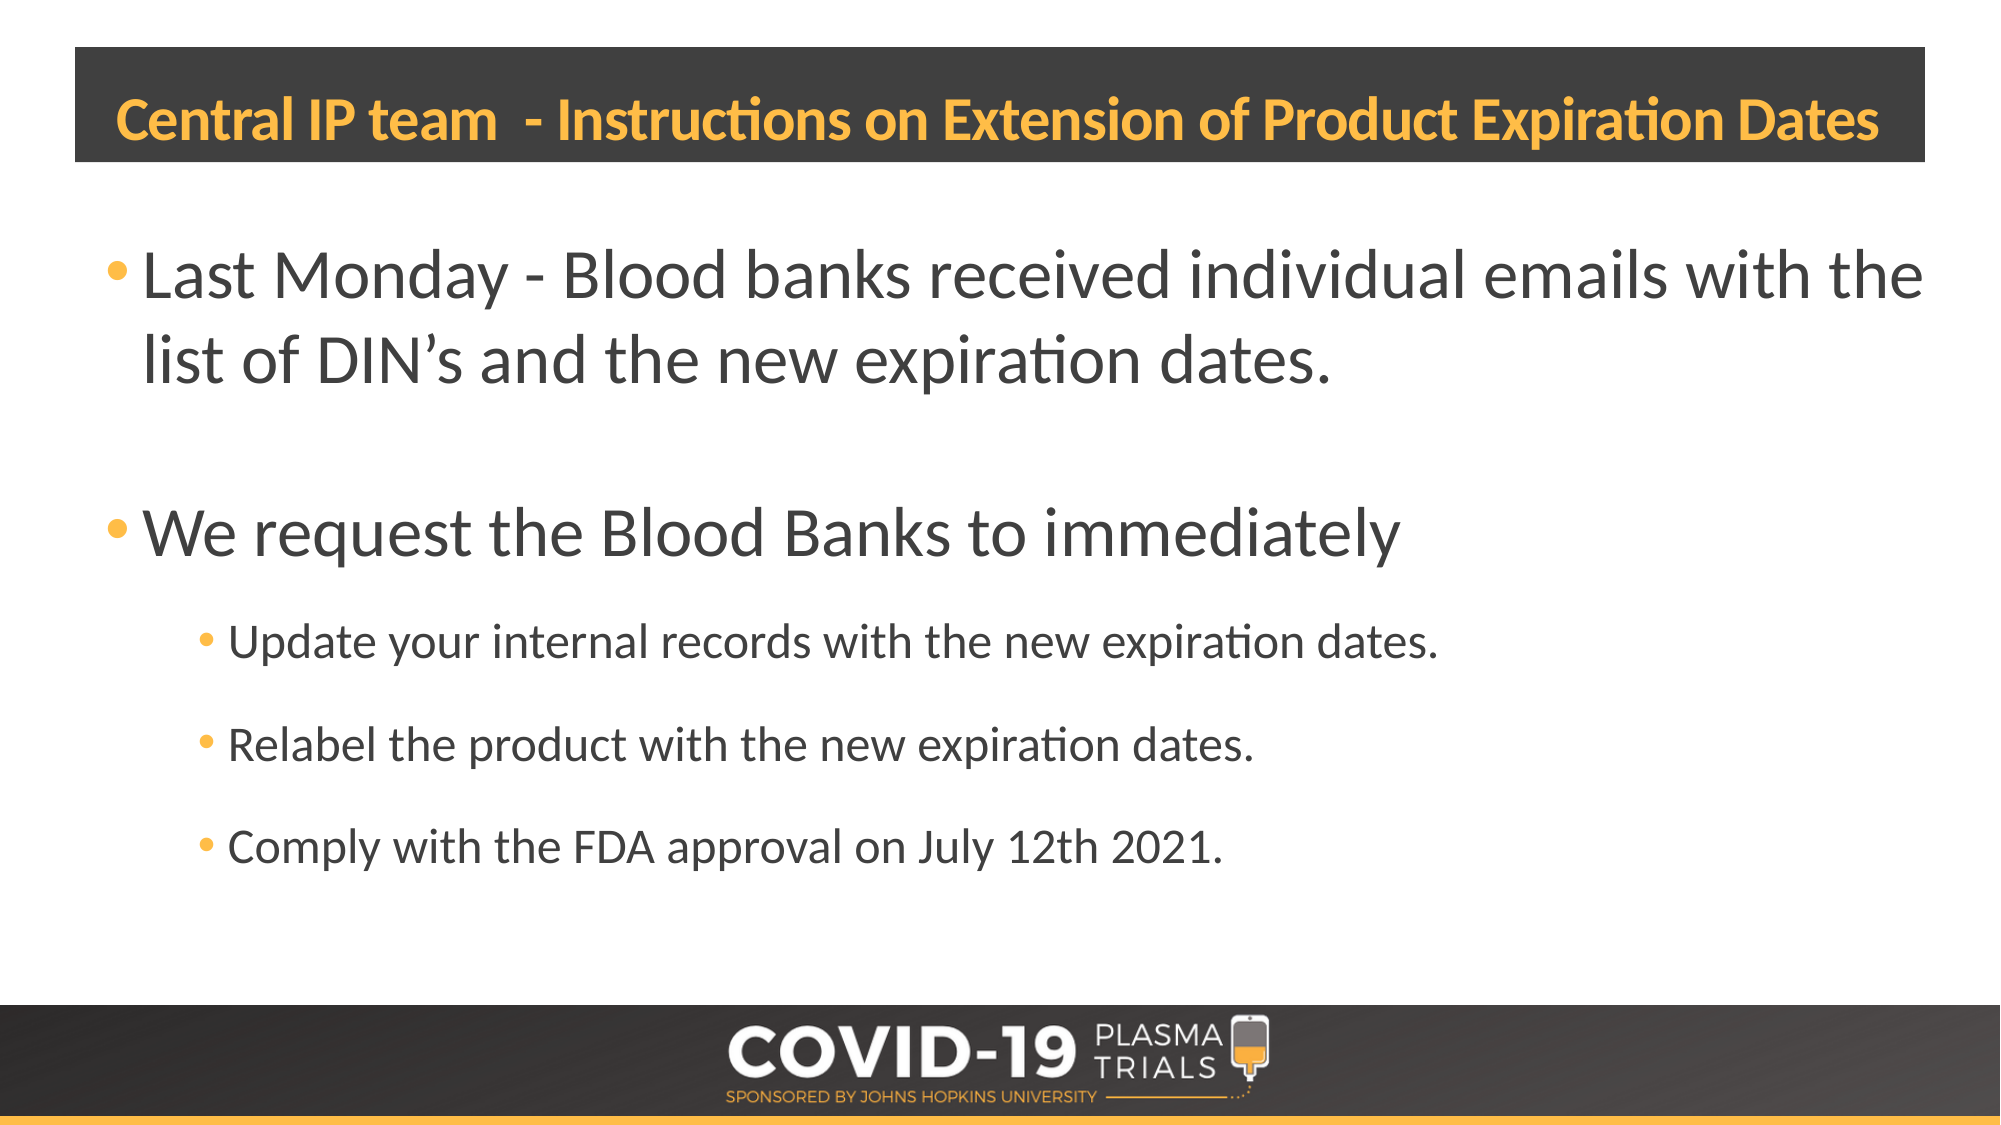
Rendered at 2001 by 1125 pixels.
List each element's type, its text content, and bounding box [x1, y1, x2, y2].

title Central IP team - Instructions on Extension of Product Expiration Dates [45, 0, 1965, 161]
list Last Monday - Blood banks received individual emails with the list of DIN’s and the new expiration dates. We request the Blood Banks to immediately Update your internal records with the new expiration dates. Relabel the product with the new expiration dates. Comply with the FDA approval on July 12th 2021. [105, 219, 1944, 1010]
picture [0, 1005, 2000, 1116]
